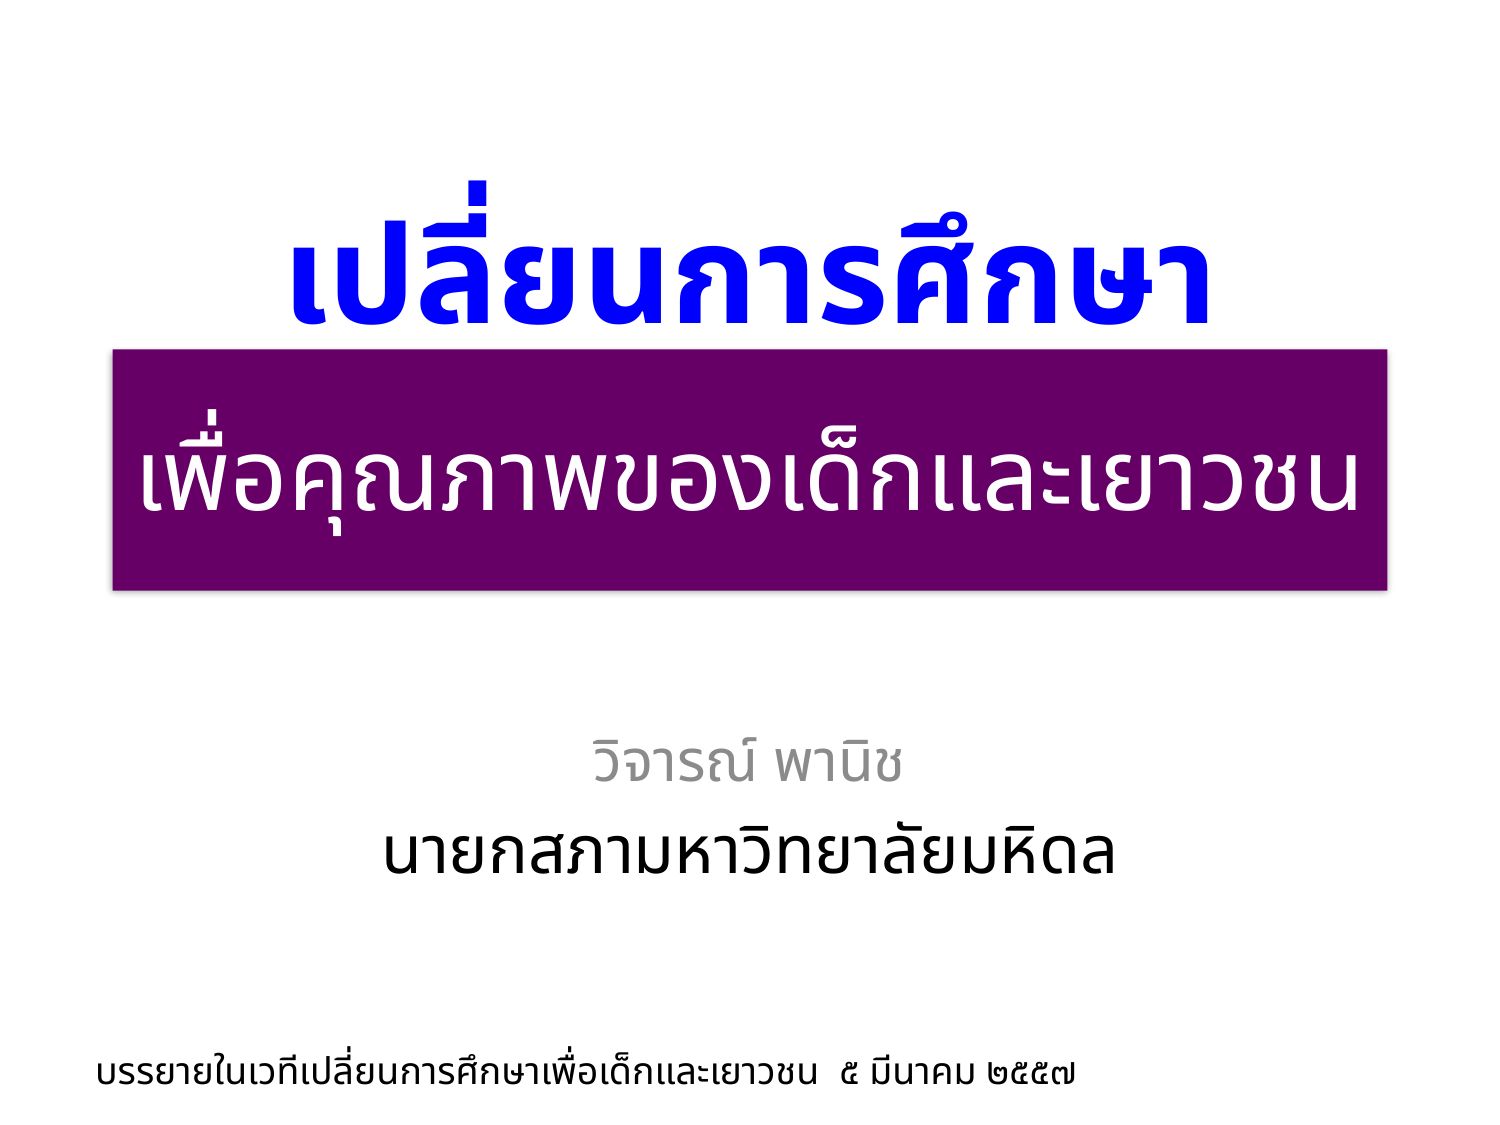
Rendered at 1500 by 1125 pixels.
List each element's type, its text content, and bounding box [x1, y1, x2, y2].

subtitle วิจารณ์ พานิช นายกสภามหาวิทยาลัยมหิดล [225, 716, 1275, 925]
text_box เปลี่ยนการศึกษา [267, 178, 1233, 359]
text_box บรรยายในเวทีเปลี่ยนการศึกษาเพื่อเด็กและเยาวชน ๕ มีนาคม ๒๕๕๗ [80, 1039, 1092, 1100]
title เพื่อคุณภาพของเด็กและเยาวชน [112, 349, 1388, 591]
